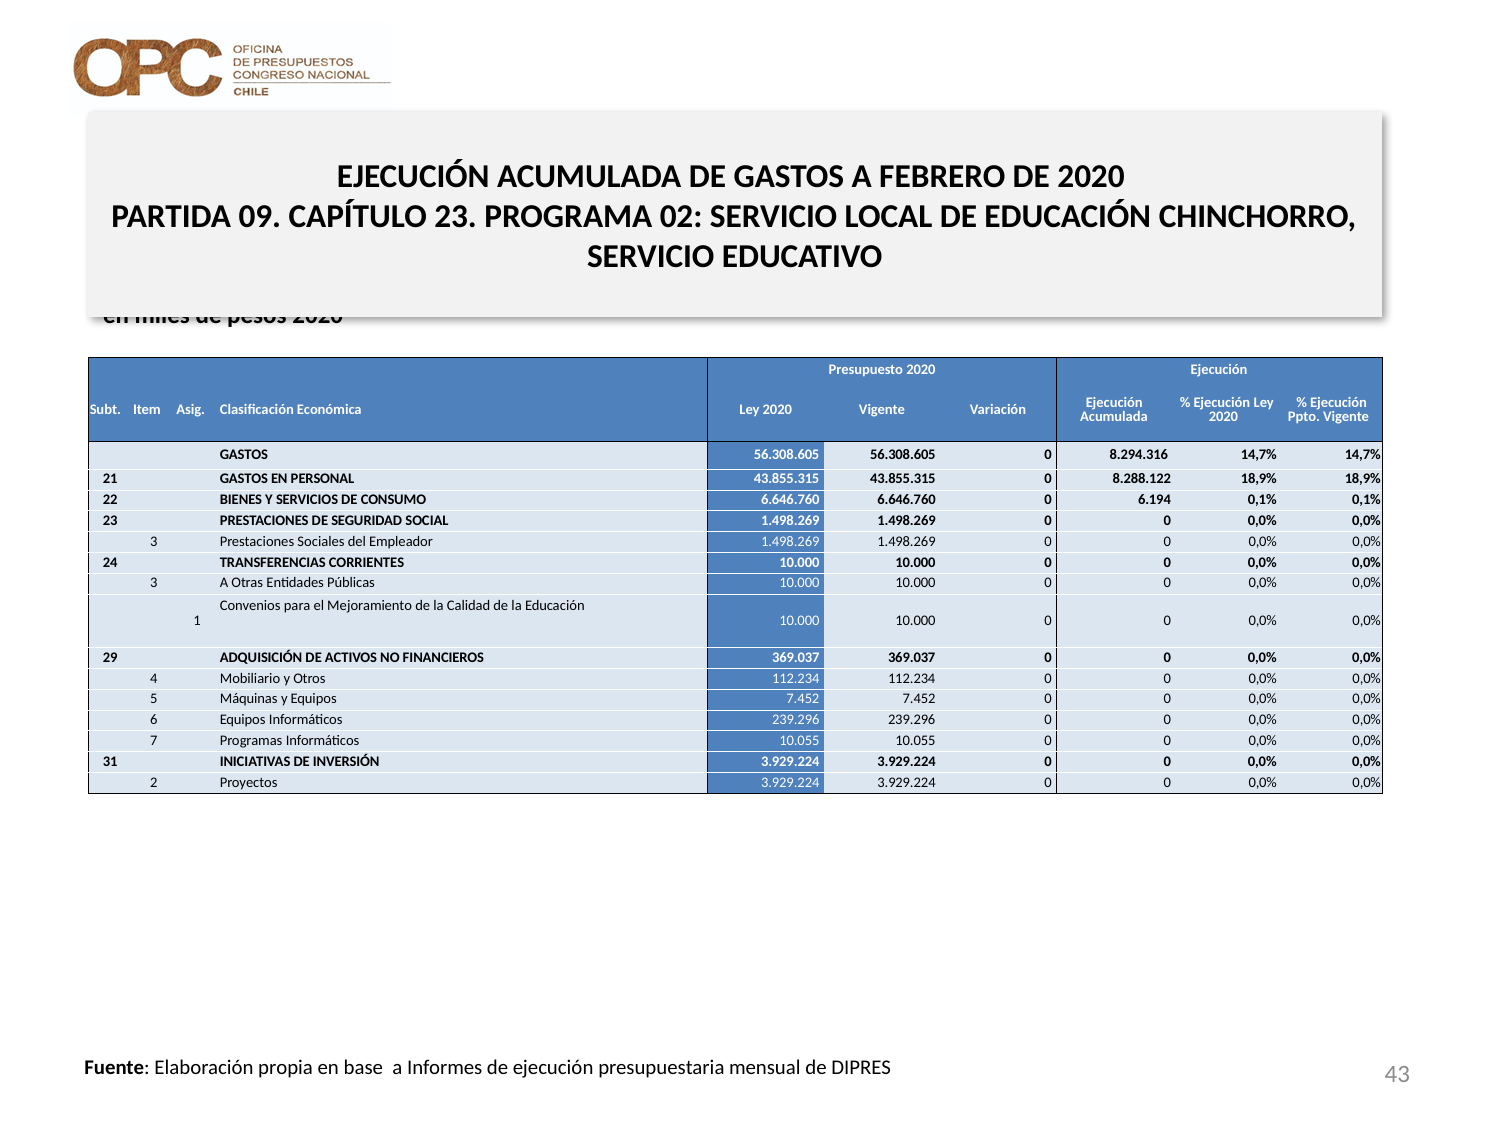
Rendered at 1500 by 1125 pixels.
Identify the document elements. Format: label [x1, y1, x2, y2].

table_cell [1057, 690, 1382, 710]
table_cell [89, 773, 707, 793]
table_cell [1057, 378, 1382, 441]
table_cell [1057, 595, 1382, 647]
table_cell [708, 595, 1056, 647]
table_cell [89, 532, 707, 552]
table_cell [708, 553, 1056, 573]
text_box [88, 317, 1382, 350]
table_cell [708, 442, 1056, 469]
table_cell [89, 574, 707, 594]
table_cell [1057, 731, 1382, 751]
table_cell [89, 595, 707, 647]
table_cell [708, 511, 1056, 531]
table_cell [708, 731, 1056, 751]
table_cell [1057, 648, 1382, 668]
table_cell [1057, 511, 1382, 531]
table_header [1057, 358, 1382, 378]
table_cell [89, 669, 707, 689]
table_cell [89, 511, 707, 531]
table_cell [89, 690, 707, 710]
table_cell [1057, 773, 1382, 793]
title [88, 112, 1382, 317]
table_cell [1057, 491, 1382, 510]
table_cell [1057, 442, 1382, 469]
table_cell [89, 731, 707, 751]
table_cell [708, 574, 1056, 594]
table_cell [89, 442, 707, 469]
table_cell [89, 470, 707, 490]
table_cell [708, 669, 1056, 689]
table_cell [1057, 553, 1382, 573]
table_cell [708, 752, 1056, 772]
table_cell [1057, 669, 1382, 689]
table_cell [708, 690, 1056, 710]
slide_number [1074, 1042, 1425, 1103]
picture [70, 22, 391, 118]
table_cell [708, 491, 1056, 510]
table_cell [89, 752, 707, 772]
table_cell [1057, 532, 1382, 552]
table_cell [89, 711, 707, 730]
table_cell [89, 553, 707, 573]
table_cell [89, 648, 707, 668]
table_cell [1057, 752, 1382, 772]
table_cell [1057, 574, 1382, 594]
table_cell [1057, 470, 1382, 490]
table_cell [708, 378, 1056, 441]
table_cell [708, 532, 1056, 552]
table_header [89, 358, 707, 378]
table_cell [1057, 711, 1382, 730]
table_cell [708, 773, 1056, 793]
table_cell [89, 378, 707, 441]
table_cell [89, 491, 707, 510]
table_cell [708, 470, 1056, 490]
table_header [708, 358, 1056, 378]
table_cell [708, 711, 1056, 730]
table_cell [708, 648, 1056, 668]
